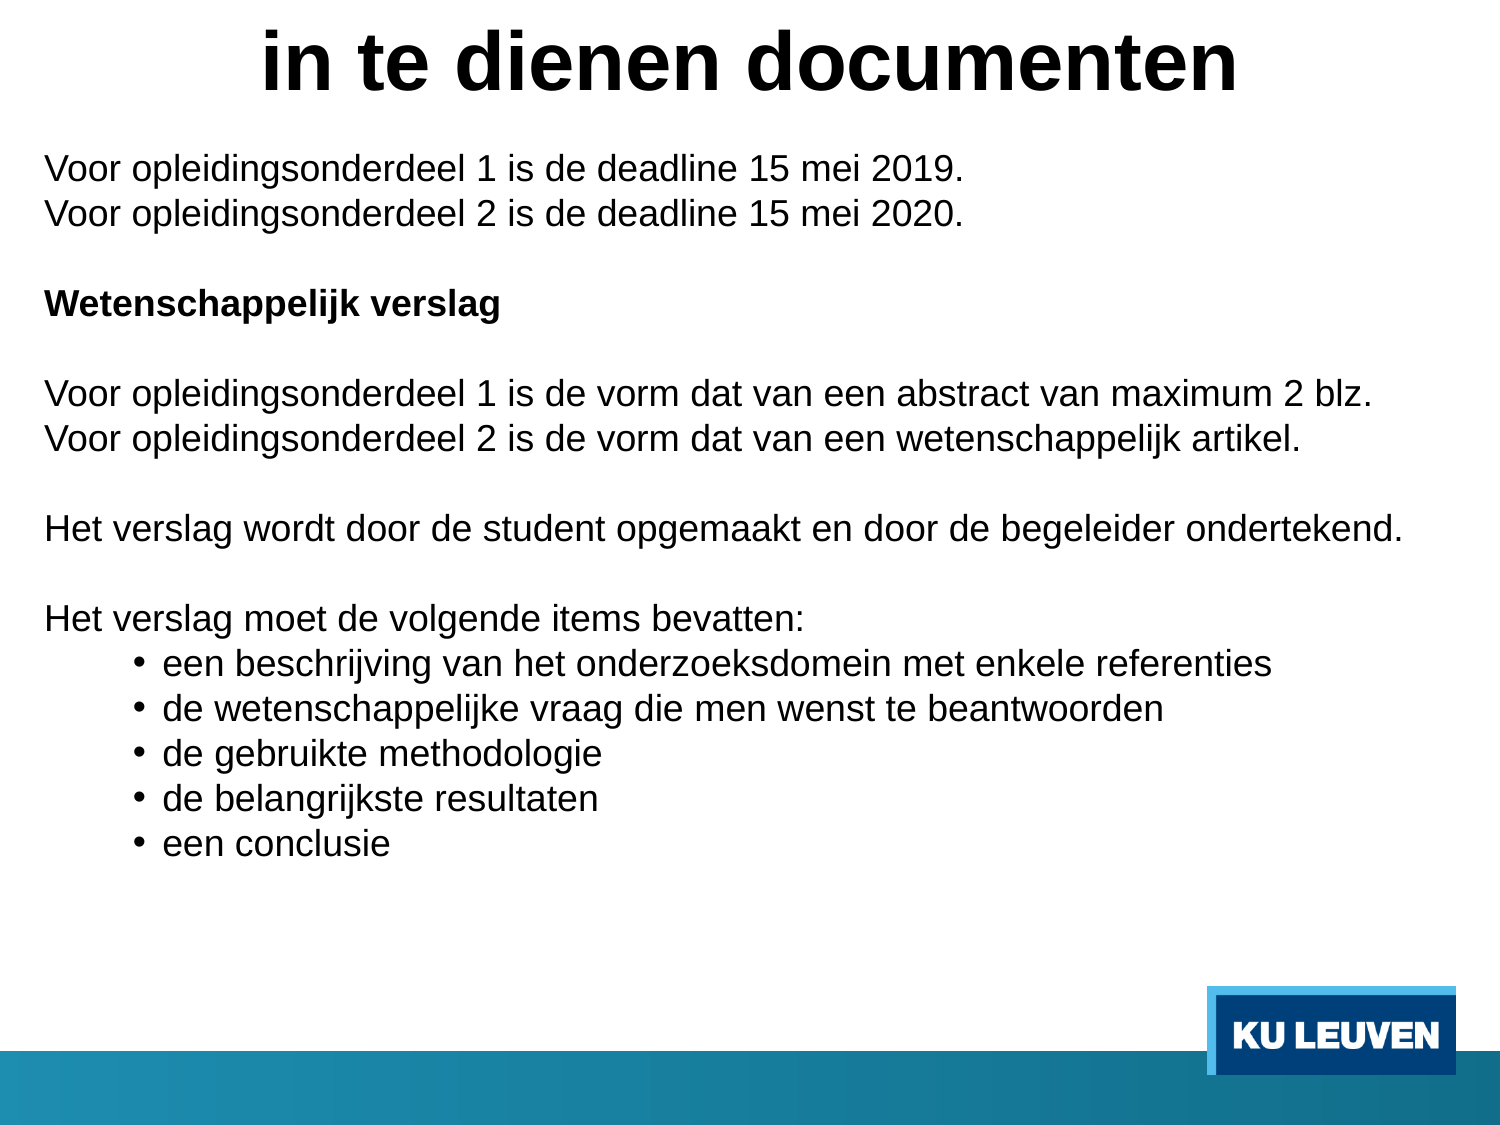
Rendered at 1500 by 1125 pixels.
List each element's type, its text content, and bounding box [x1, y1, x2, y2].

picture [1207, 986, 1456, 1075]
text_box in te dienen documenten [0, 0, 1500, 115]
text_box Voor opleidingsonderdeel 1 is de deadline 15 mei 2019. Voor opleidingsonderdeel 2 is de deadline 15 mei 2020. Wetenschappelijk verslag Voor opleidingsonderdeel 1 is de vorm dat van een abstract van maximum 2 blz. Voor opleidingsonderdeel 2 is de vorm dat van een wetenschappelijk artikel. Het verslag wordt door de student opgemaakt en door de begeleider ondertekend. Het verslag moet de volgende items bevatten: een beschrijving van het onderzoeksdomein met enkele referenties de wetenschappelijke vraag die men wenst te beantwoorden de gebruikte methodologie de belangrijkste resultaten een conclusie [29, 136, 1471, 917]
